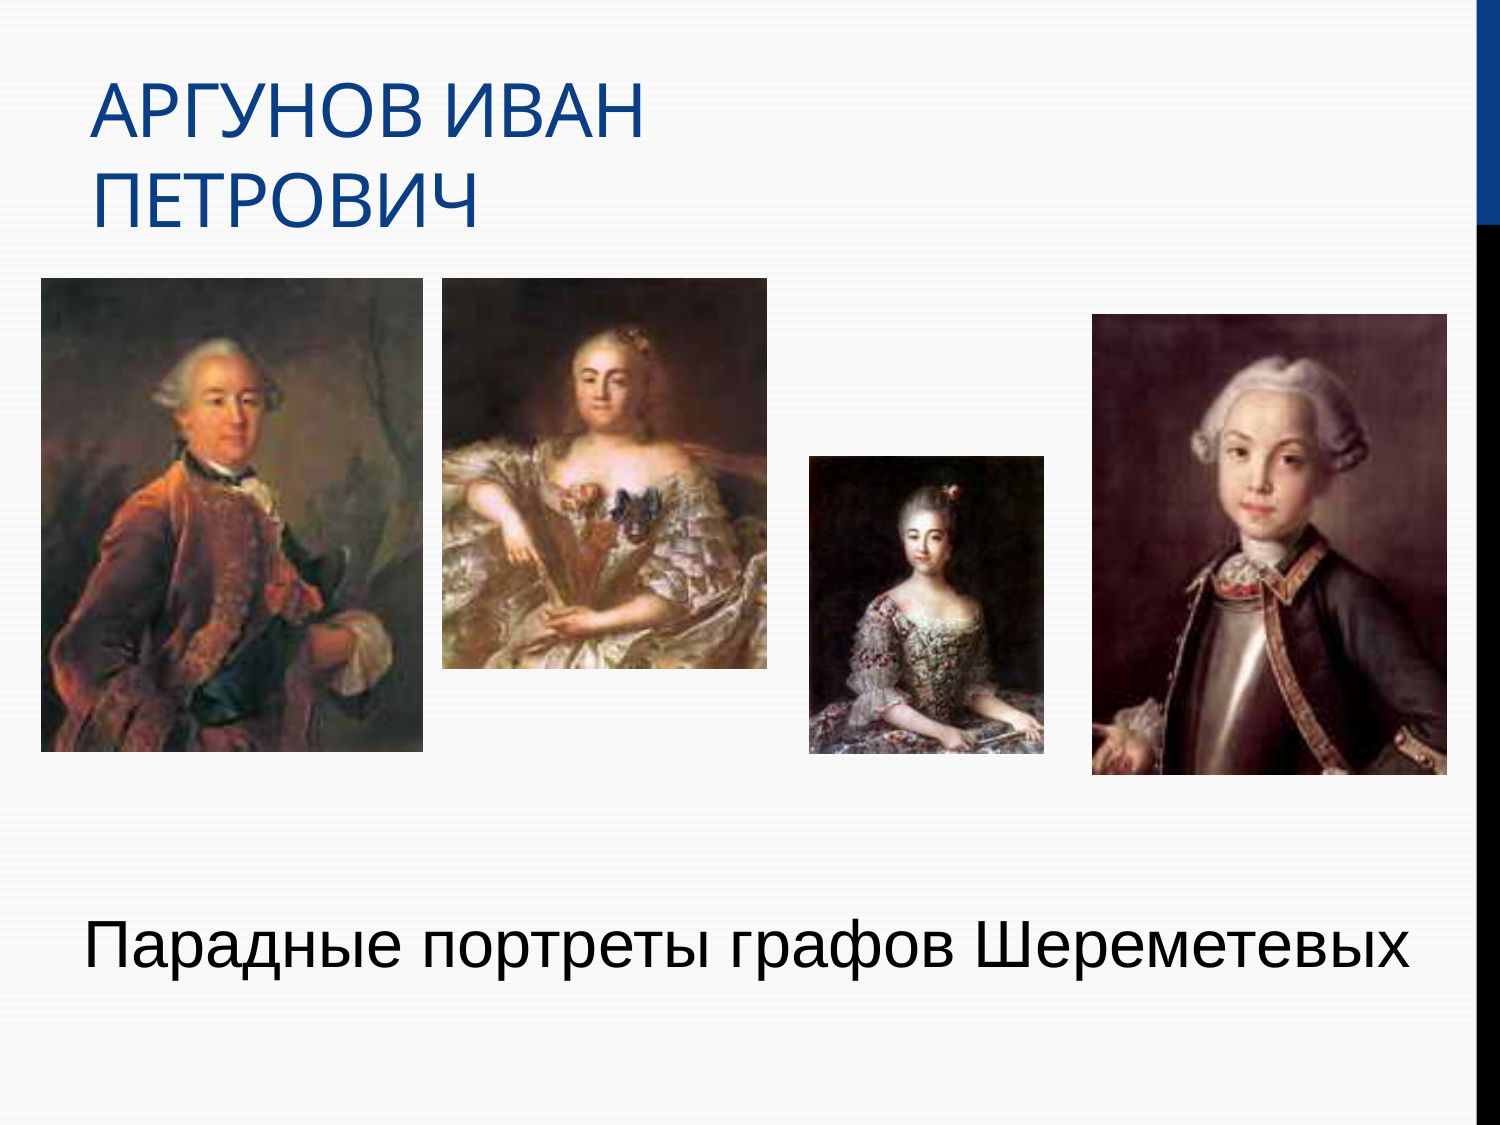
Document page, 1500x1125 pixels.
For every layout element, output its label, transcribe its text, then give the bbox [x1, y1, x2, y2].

picture [1091, 313, 1448, 776]
title Аргунов Иван Петрович [75, 25, 1025, 250]
text_box Парадные портреты графов Шереметевых [69, 893, 1427, 988]
picture [442, 278, 767, 670]
picture [40, 278, 423, 753]
picture [808, 455, 1044, 754]
